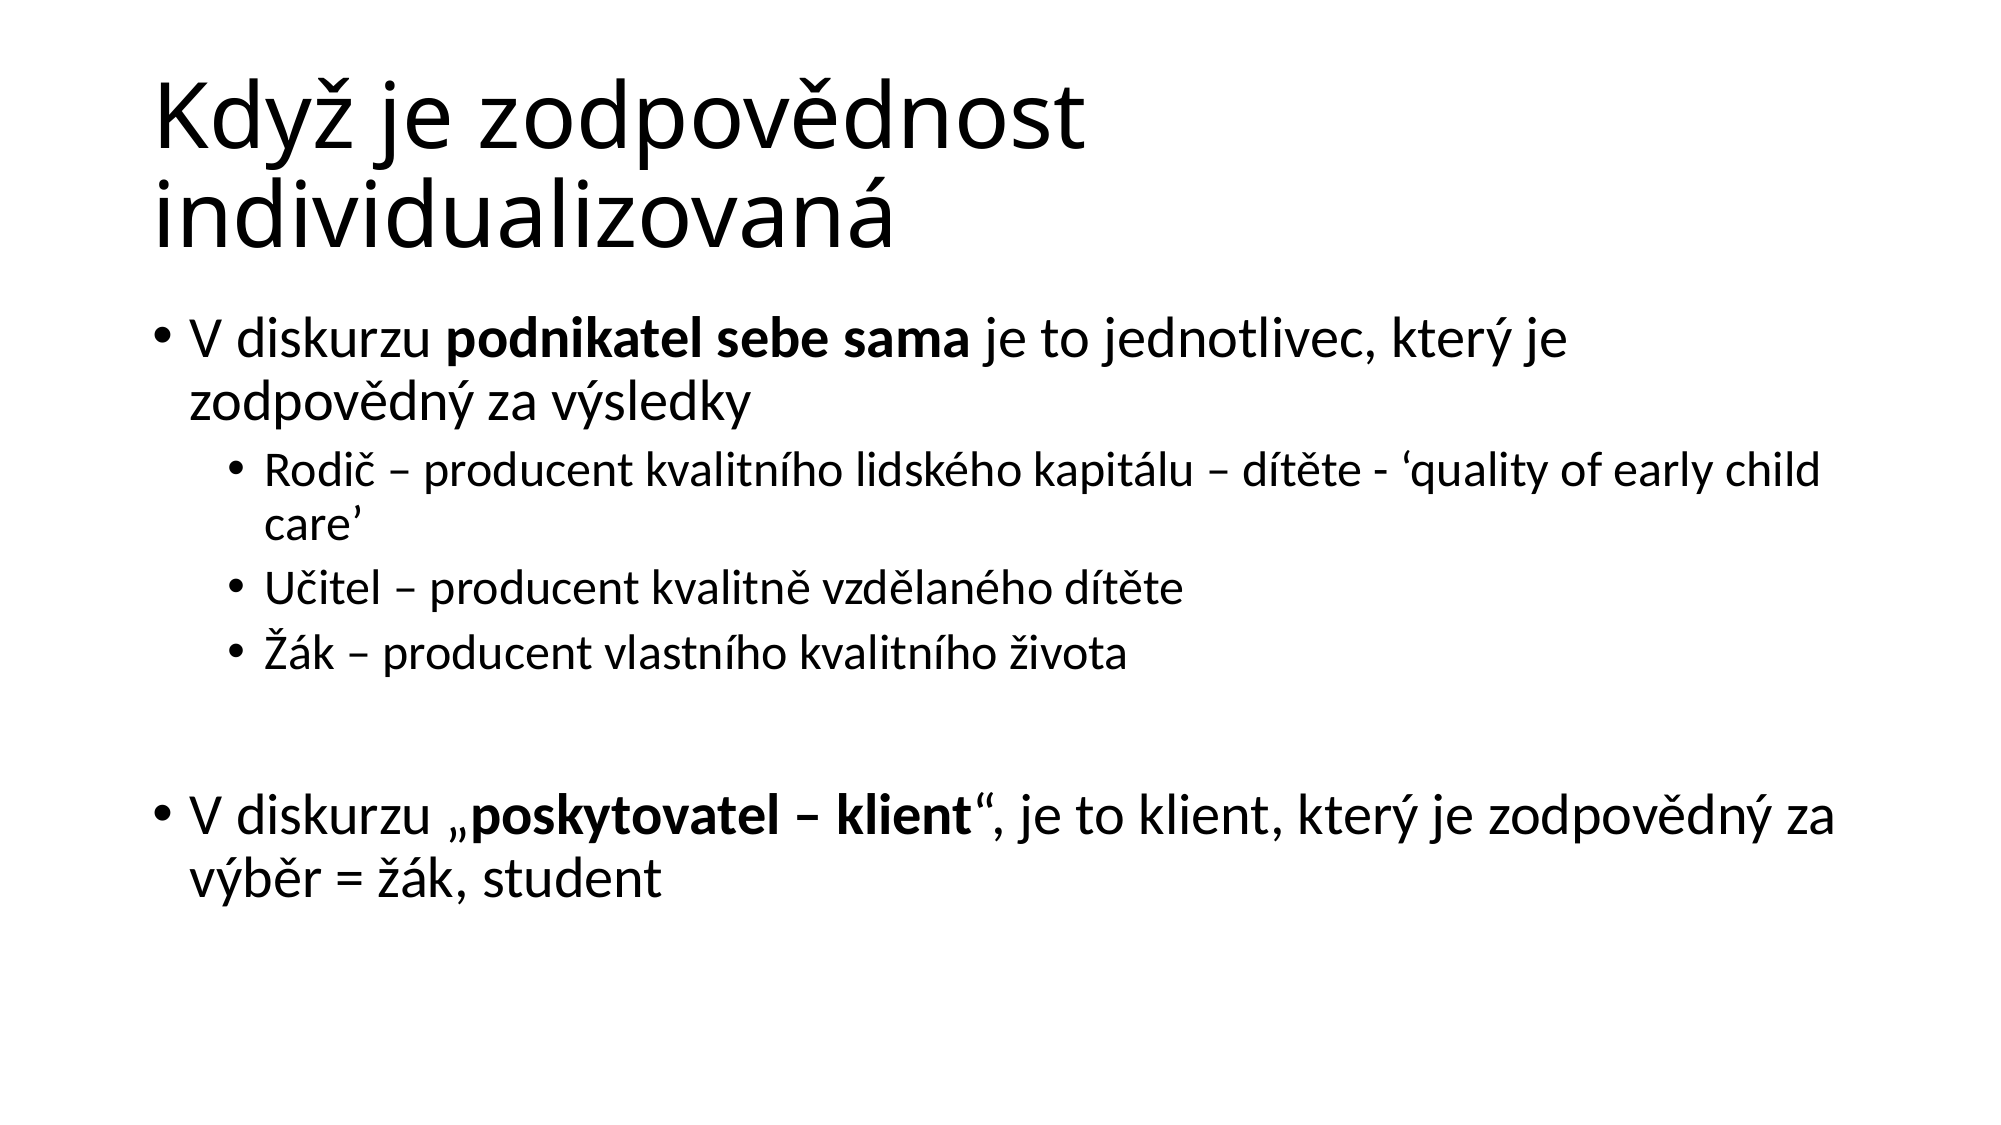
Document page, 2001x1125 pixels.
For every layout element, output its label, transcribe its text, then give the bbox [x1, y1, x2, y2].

title Když je zodpovědnost individualizovaná [137, 59, 1863, 278]
list V diskurzu podnikatel sebe sama je to jednotlivec, který je zodpovědný za výsledky Rodič – producent kvalitního lidského kapitálu – dítěte - ‘quality of early child care’ Učitel – producent kvalitně vzdělaného dítěte Žák – producent vlastního kvalitního života V diskurzu „poskytovatel – klient“, je to klient, který je zodpovědný za výběr = žák, student [137, 299, 1863, 1014]
